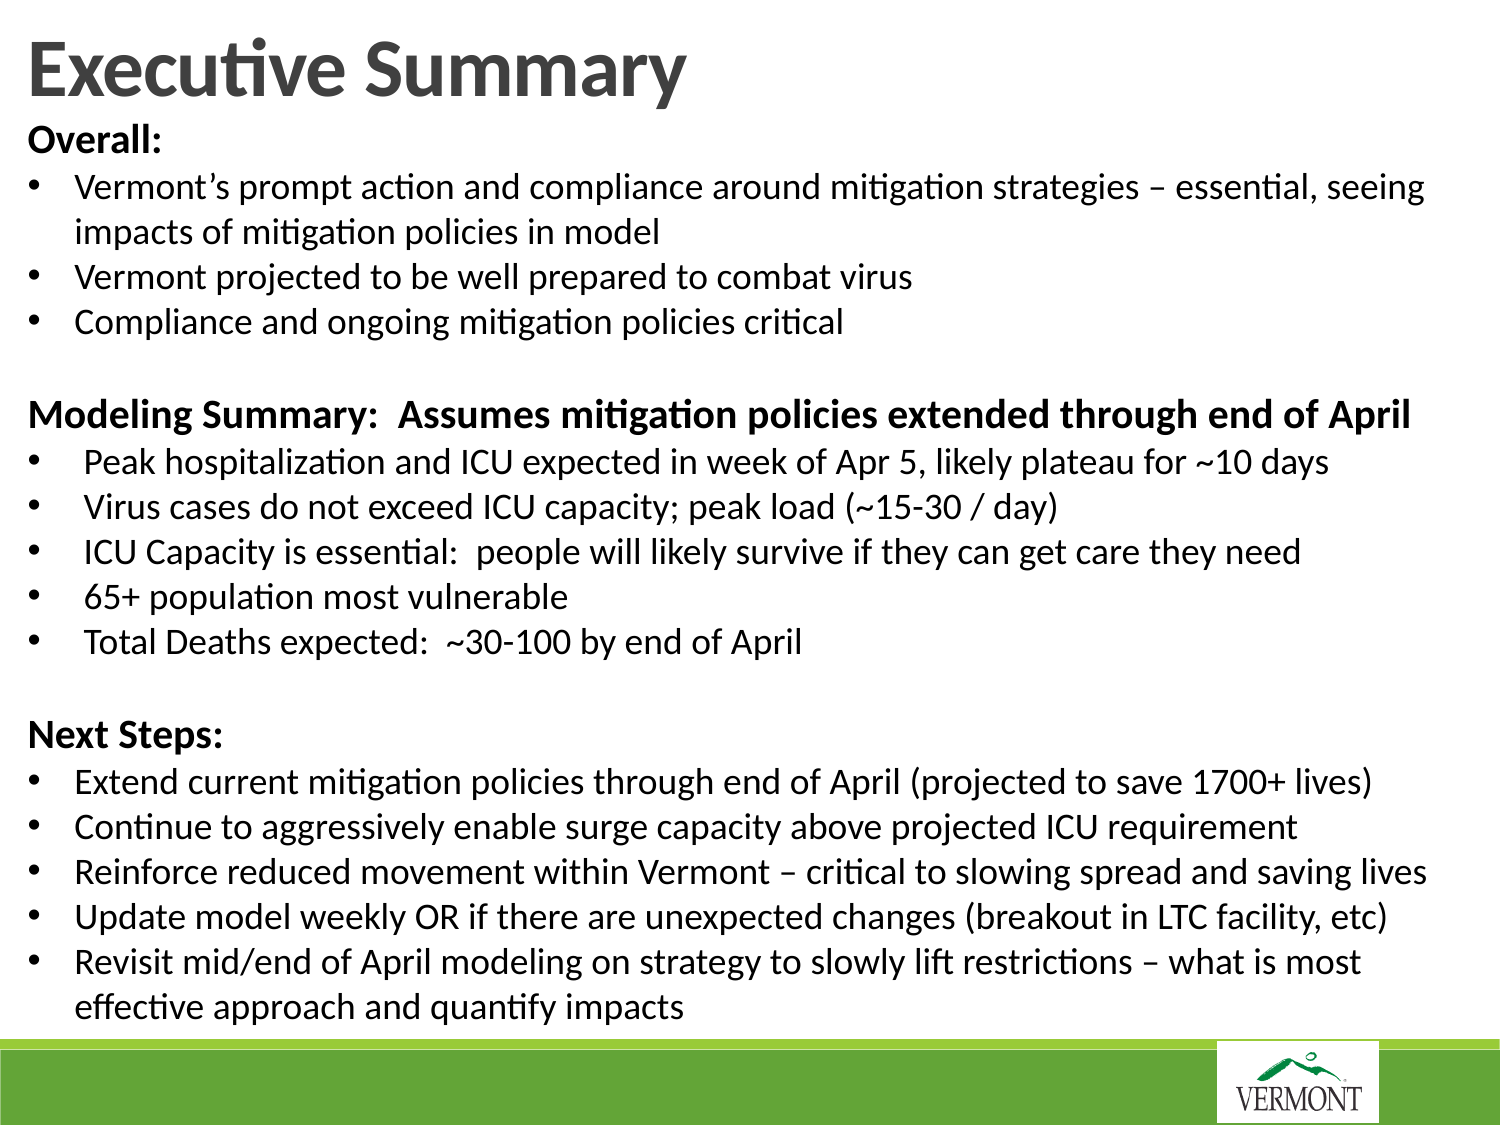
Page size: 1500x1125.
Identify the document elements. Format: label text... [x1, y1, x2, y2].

text_box Overall: Vermont’s prompt action and compliance around mitigation strategies – essential, seeing impacts of mitigation policies in model Vermont projected to be well prepared to combat virus Compliance and ongoing mitigation policies critical Modeling Summary: Assumes mitigation policies extended through end of April Peak hospitalization and ICU expected in week of Apr 5, likely plateau for ~10 days Virus cases do not exceed ICU capacity; peak load (~15-30 / day) ICU Capacity is essential: people will likely survive if they can get care they need 65+ population most vulnerable Total Deaths expected: ~30-100 by end of April Next Steps: Extend current mitigation policies through end of April (projected to save 1700+ lives) Continue to aggressively enable surge capacity above projected ICU requirement Reinforce reduced movement within Vermont – critical to slowing spread and saving lives Update model weekly OR if there are unexpected changes (breakout in LTC facility, etc) Revisit mid/end of April modeling on strategy to slowly lift restrictions – what is most effective approach and quantify impacts [12, 59, 1488, 1125]
text_box Executive Summary [12, 1, 1300, 59]
